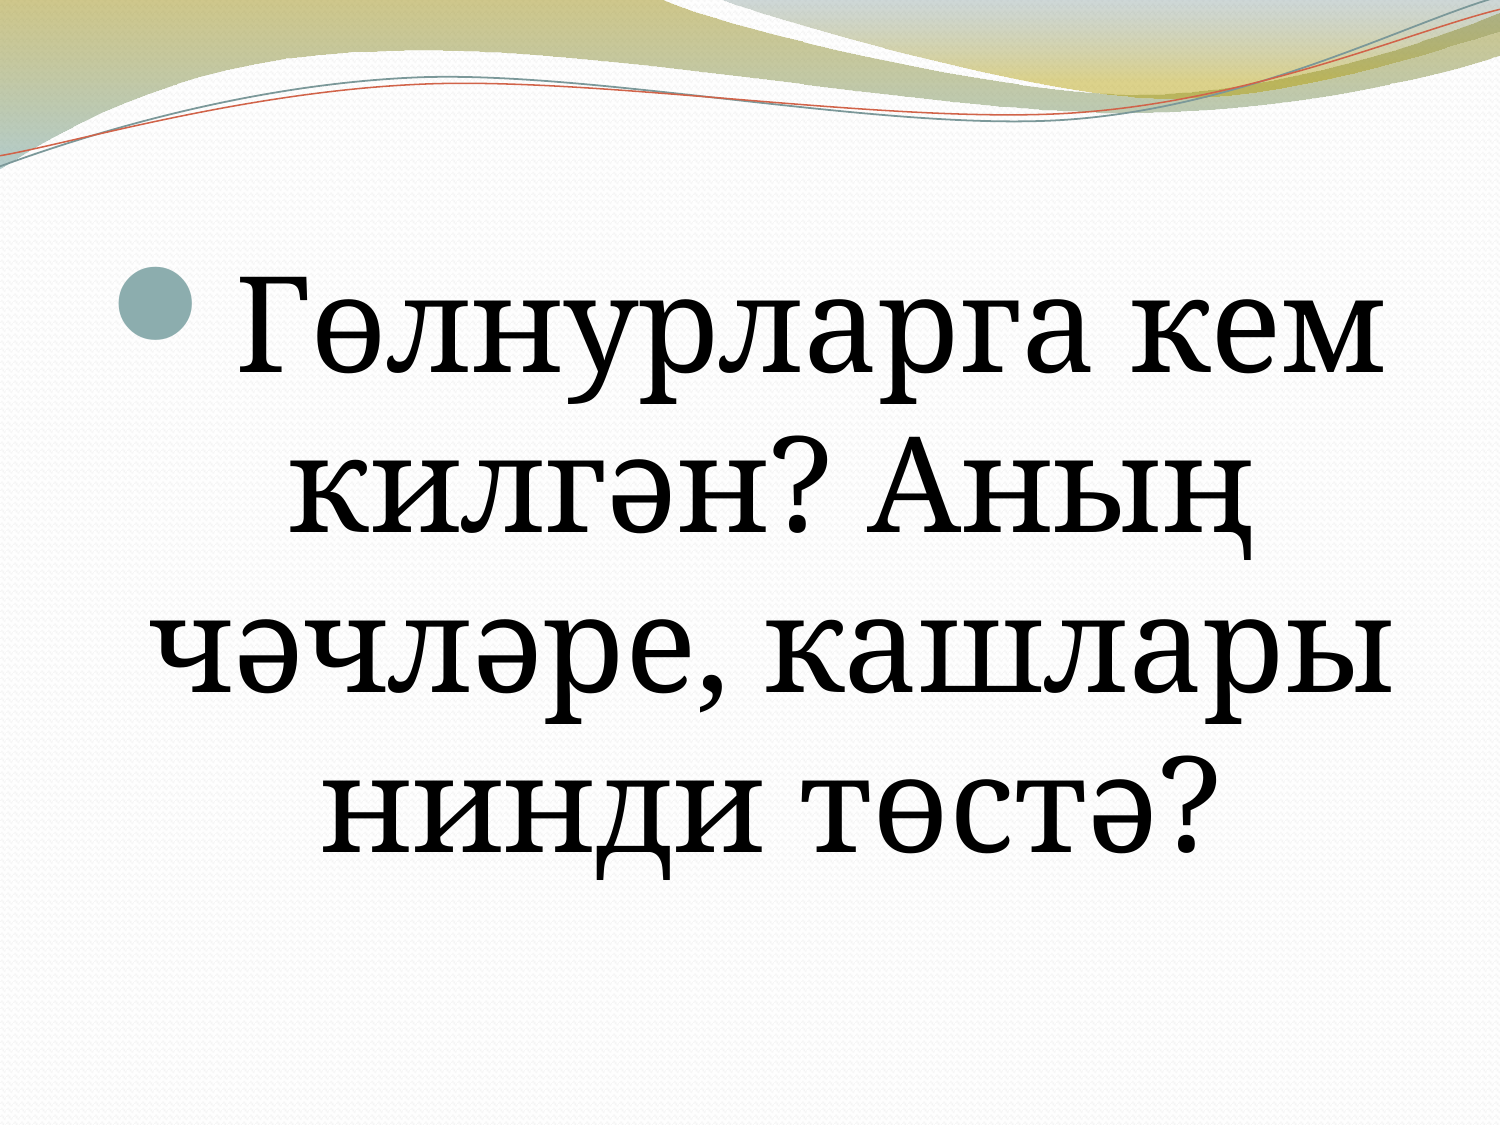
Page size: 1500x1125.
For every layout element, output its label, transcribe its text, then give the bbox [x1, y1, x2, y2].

list Гөлнурларга кем килгән? Аның чәчләре, кашлары нинди төстә? [75, 231, 1425, 1038]
